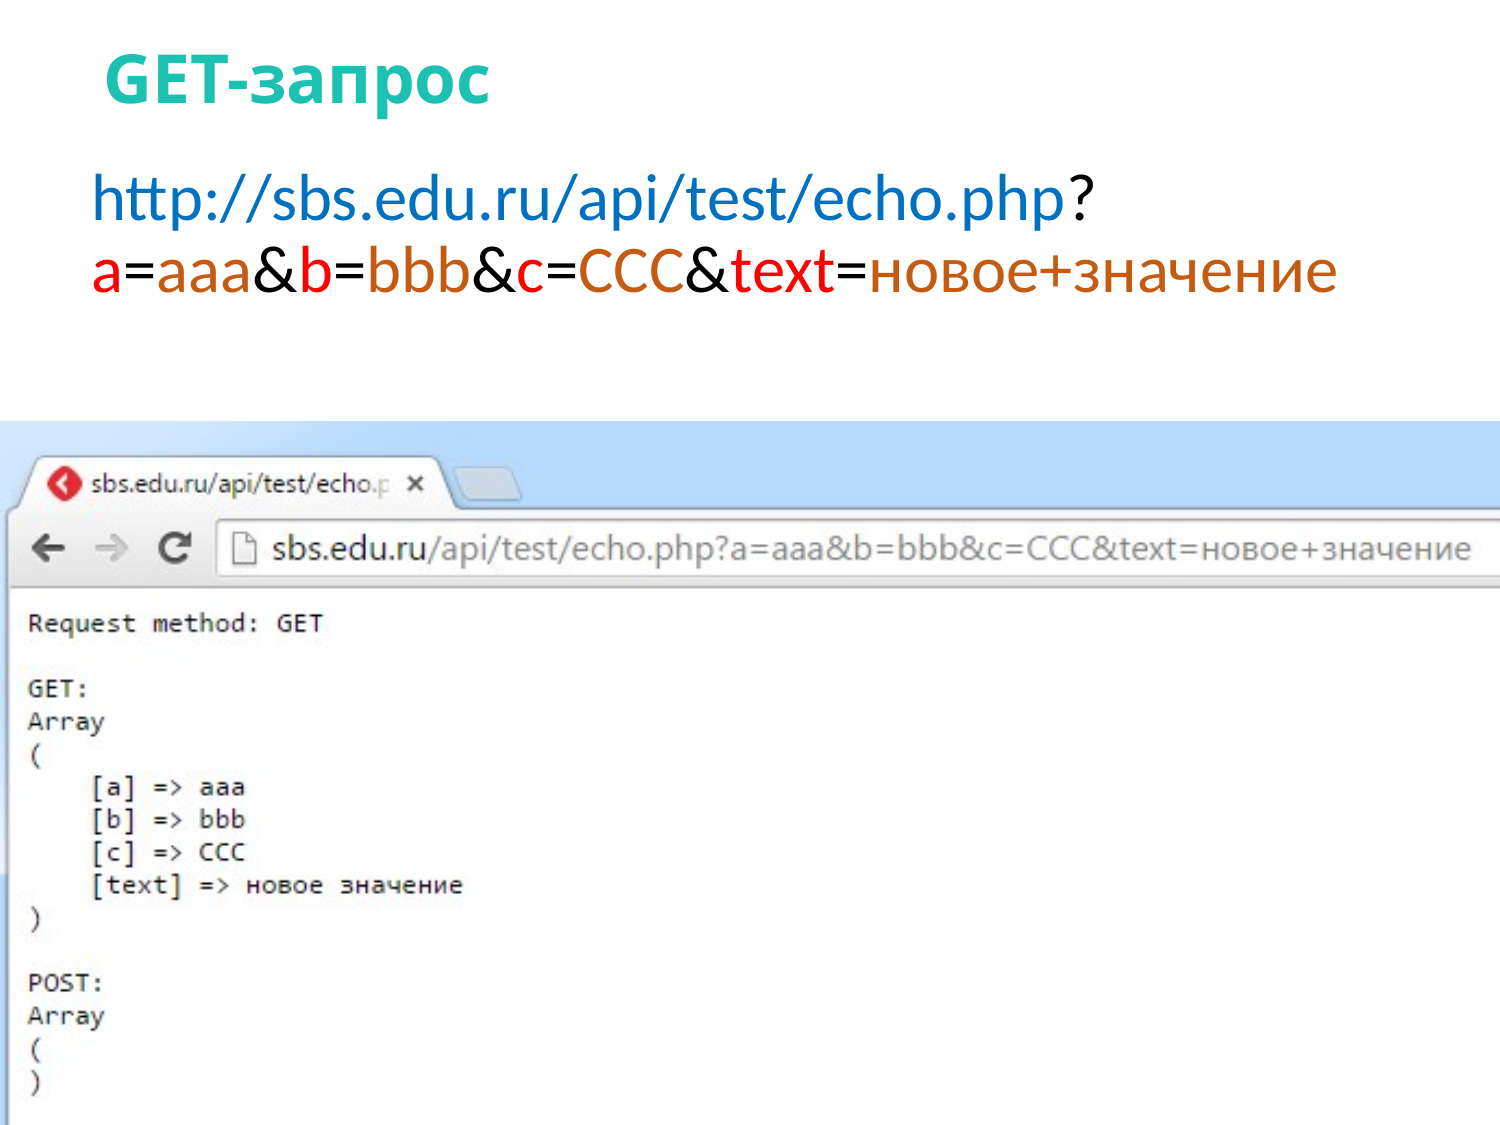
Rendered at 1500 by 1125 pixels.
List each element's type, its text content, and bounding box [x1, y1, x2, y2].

picture [0, 421, 1500, 1125]
title GET-запрос [88, 37, 1383, 126]
list http://sbs.edu.ru/api/test/echo.php?a=aaa&b=bbb&c=CCC&text=новое+значение [76, 155, 1438, 421]
